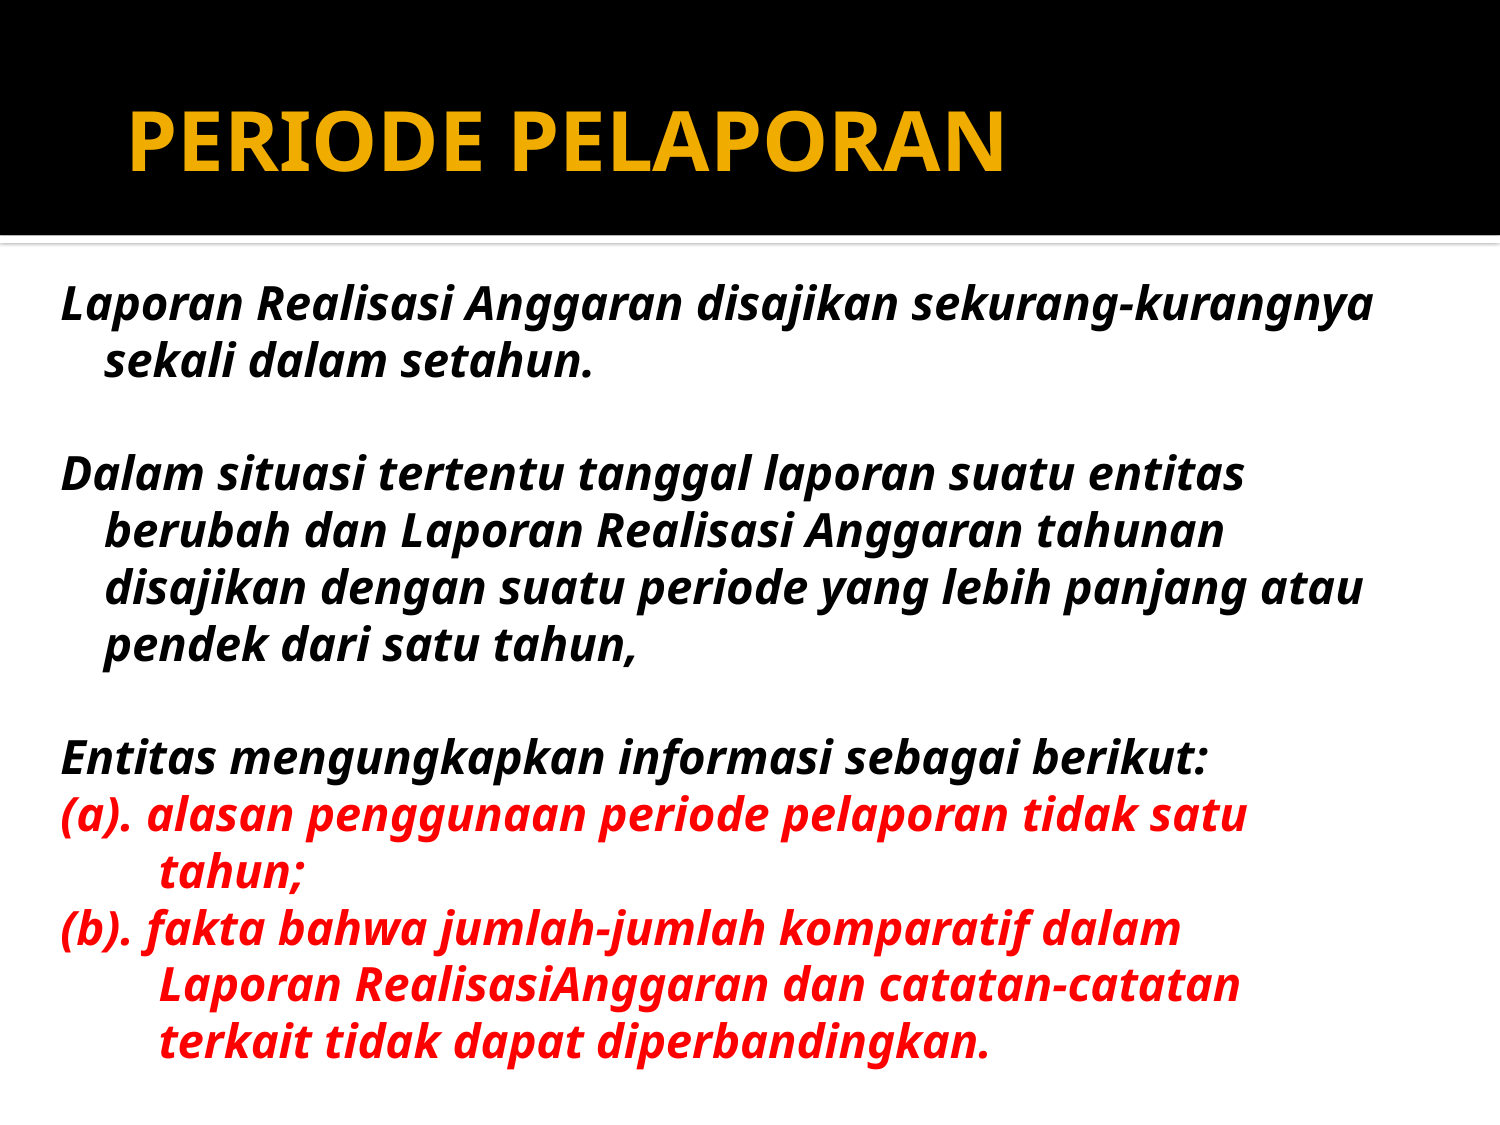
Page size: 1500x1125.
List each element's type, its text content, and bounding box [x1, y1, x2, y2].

title PERIODE PELAPORAN [23, 35, 1374, 241]
list Laporan Realisasi Anggaran disajikan sekurang-kurangnya sekali dalam setahun. Dalam situasi tertentu tanggal laporan suatu entitas berubah dan Laporan Realisasi Anggaran tahunan disajikan dengan suatu periode yang lebih panjang atau pendek dari satu tahun, Entitas mengungkapkan informasi sebagai berikut: (a). alasan penggunaan periode pelaporan tidak satu tahun; (b). fakta bahwa jumlah-jumlah komparatif dalam Laporan RealisasiAnggaran dan catatan-catatan terkait tidak dapat diperbandingkan. [35, 257, 1454, 1090]
